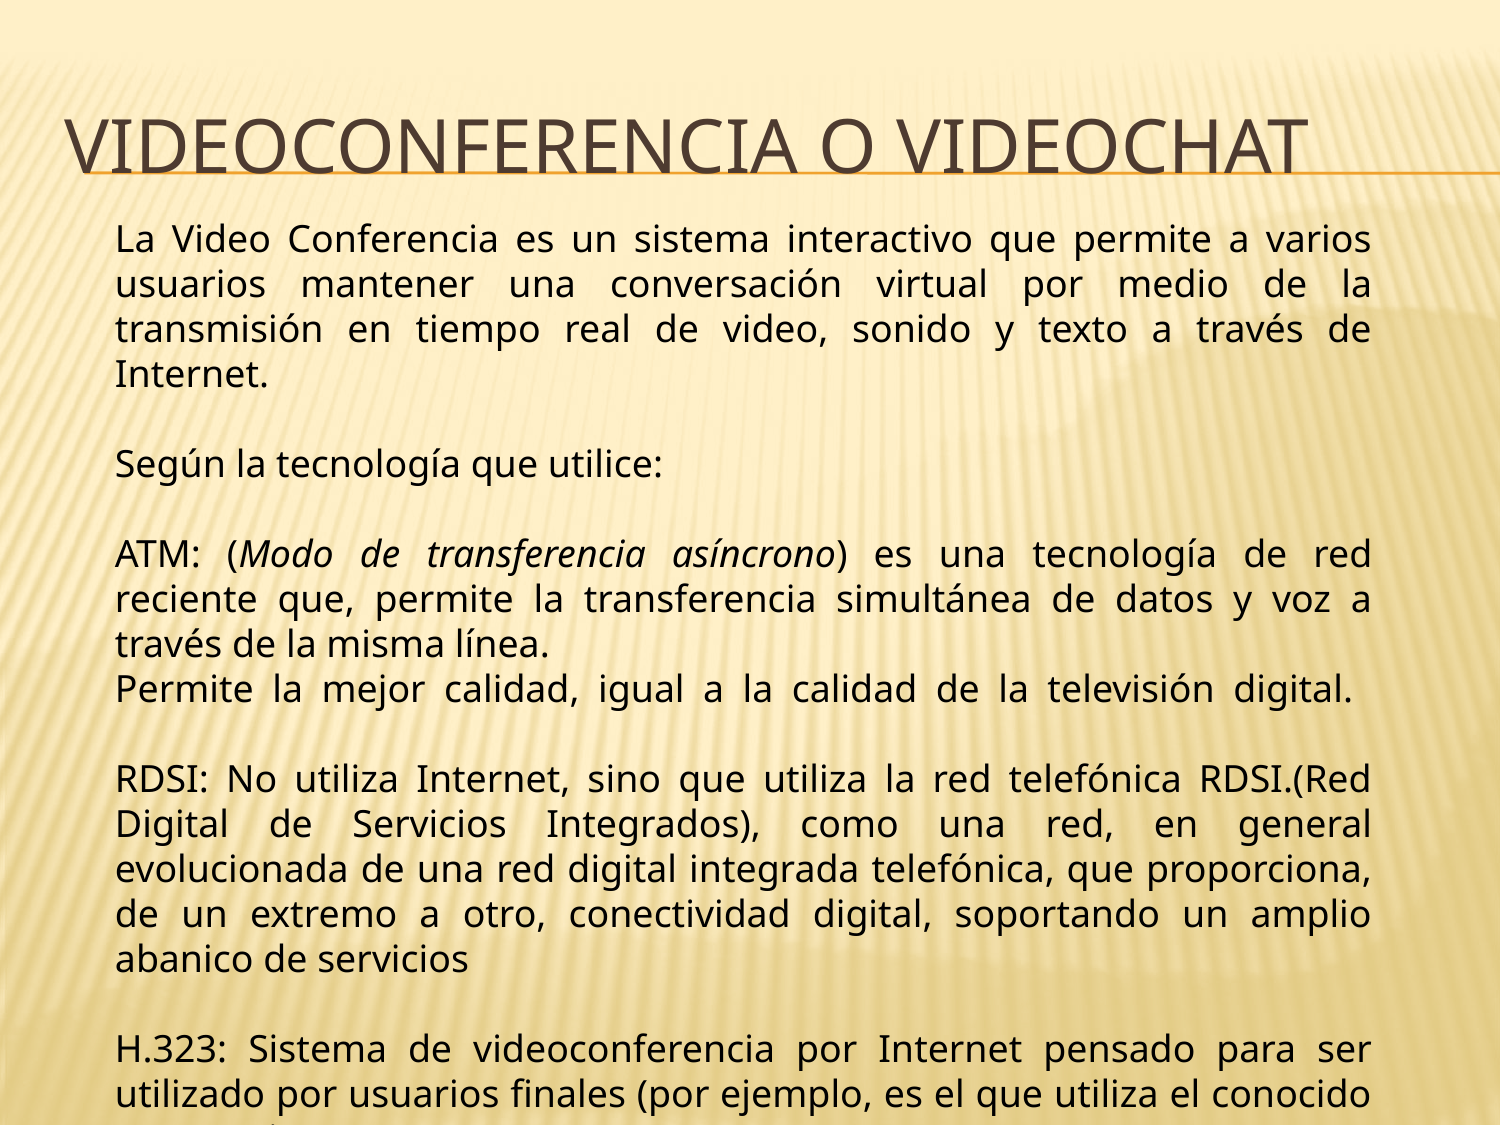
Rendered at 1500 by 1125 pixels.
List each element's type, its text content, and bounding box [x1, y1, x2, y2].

title Videoconferencia o videochat [50, 75, 1475, 213]
text_box La Video Conferencia es un sistema interactivo que permite a varios usuarios mantener una conversación virtual por medio de la transmisión en tiempo real de video, sonido y texto a través de Internet. Según la tecnología que utilice: ATM: (Modo de transferencia asíncrono) es una tecnología de red reciente que, permite la transferencia simultánea de datos y voz a través de la misma línea. Permite la mejor calidad, igual a la calidad de la televisión digital. RDSI: No utiliza Internet, sino que utiliza la red telefónica RDSI.(Red Digital de Servicios Integrados), como una red, en general evolucionada de una red digital integrada telefónica, que proporciona, de un extremo a otro, conectividad digital, soportando un amplio abanico de servicios H.323: Sistema de videoconferencia por Internet pensado para ser utilizado por usuarios finales (por ejemplo, es el que utiliza el conocido NetMeeting). [100, 208, 1388, 1125]
